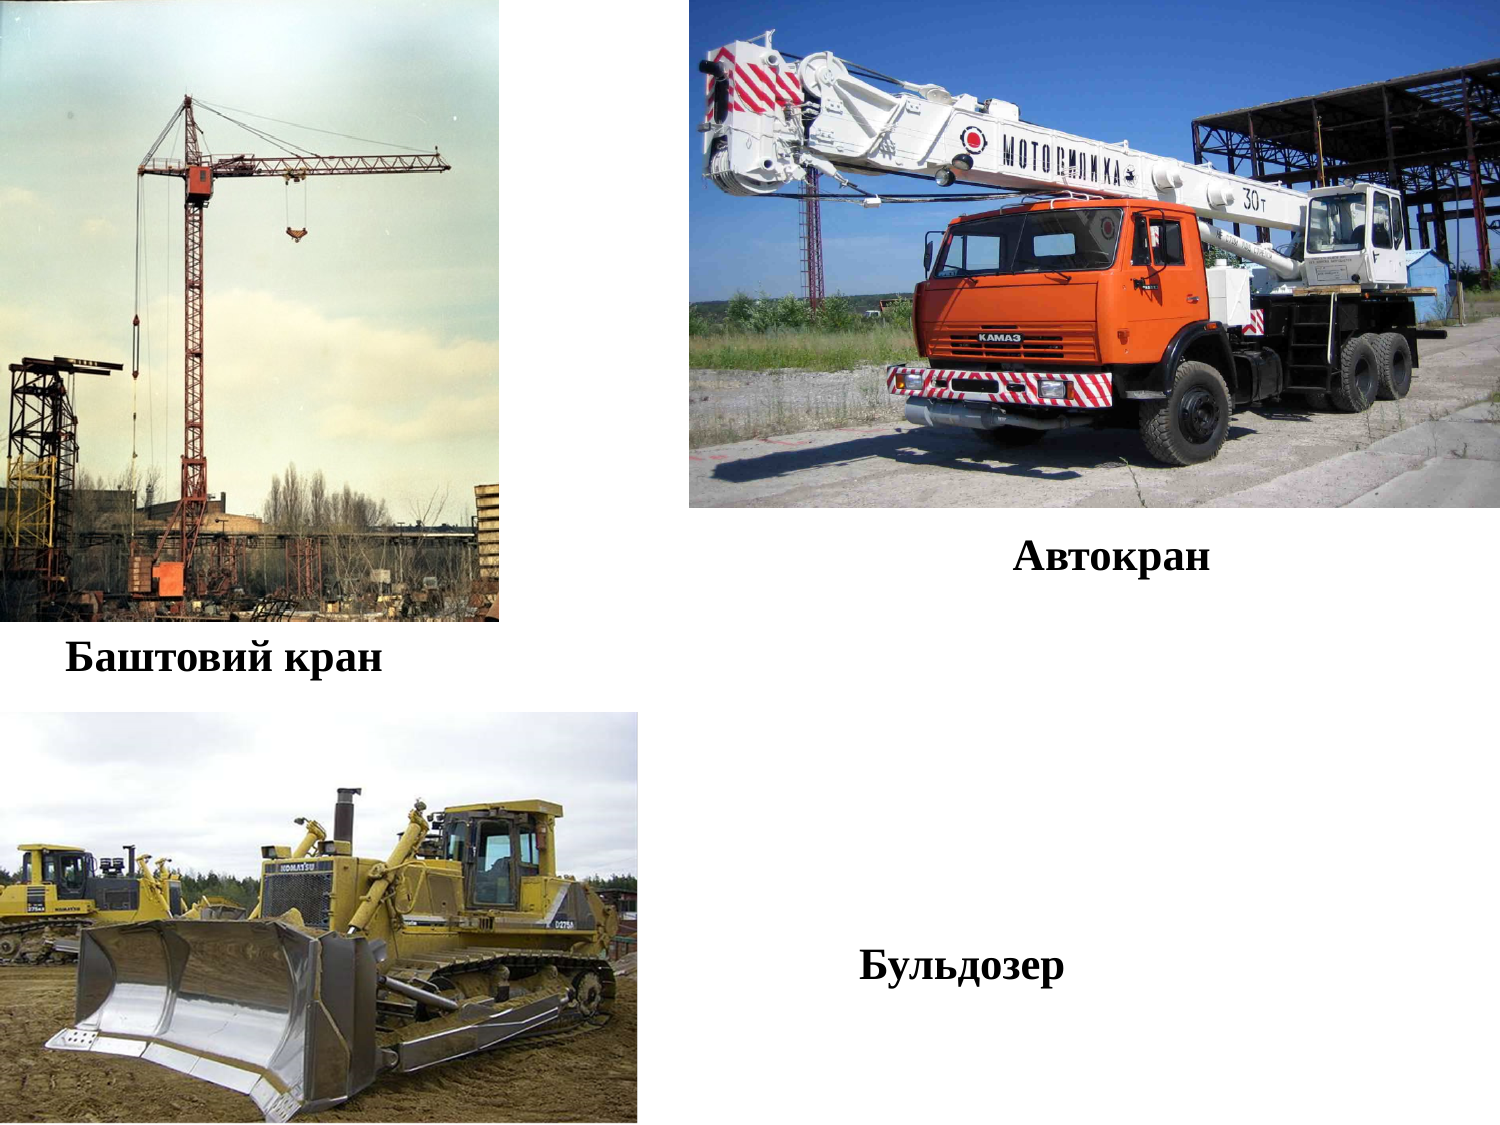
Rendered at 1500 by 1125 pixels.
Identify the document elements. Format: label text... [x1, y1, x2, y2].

text_box Автокран [502, 517, 1500, 588]
picture [0, 0, 499, 622]
text_box Баштовий кран [0, 619, 936, 689]
picture [0, 712, 638, 1125]
picture [688, 0, 1500, 509]
text_box Бульдозер [641, 926, 1500, 996]
